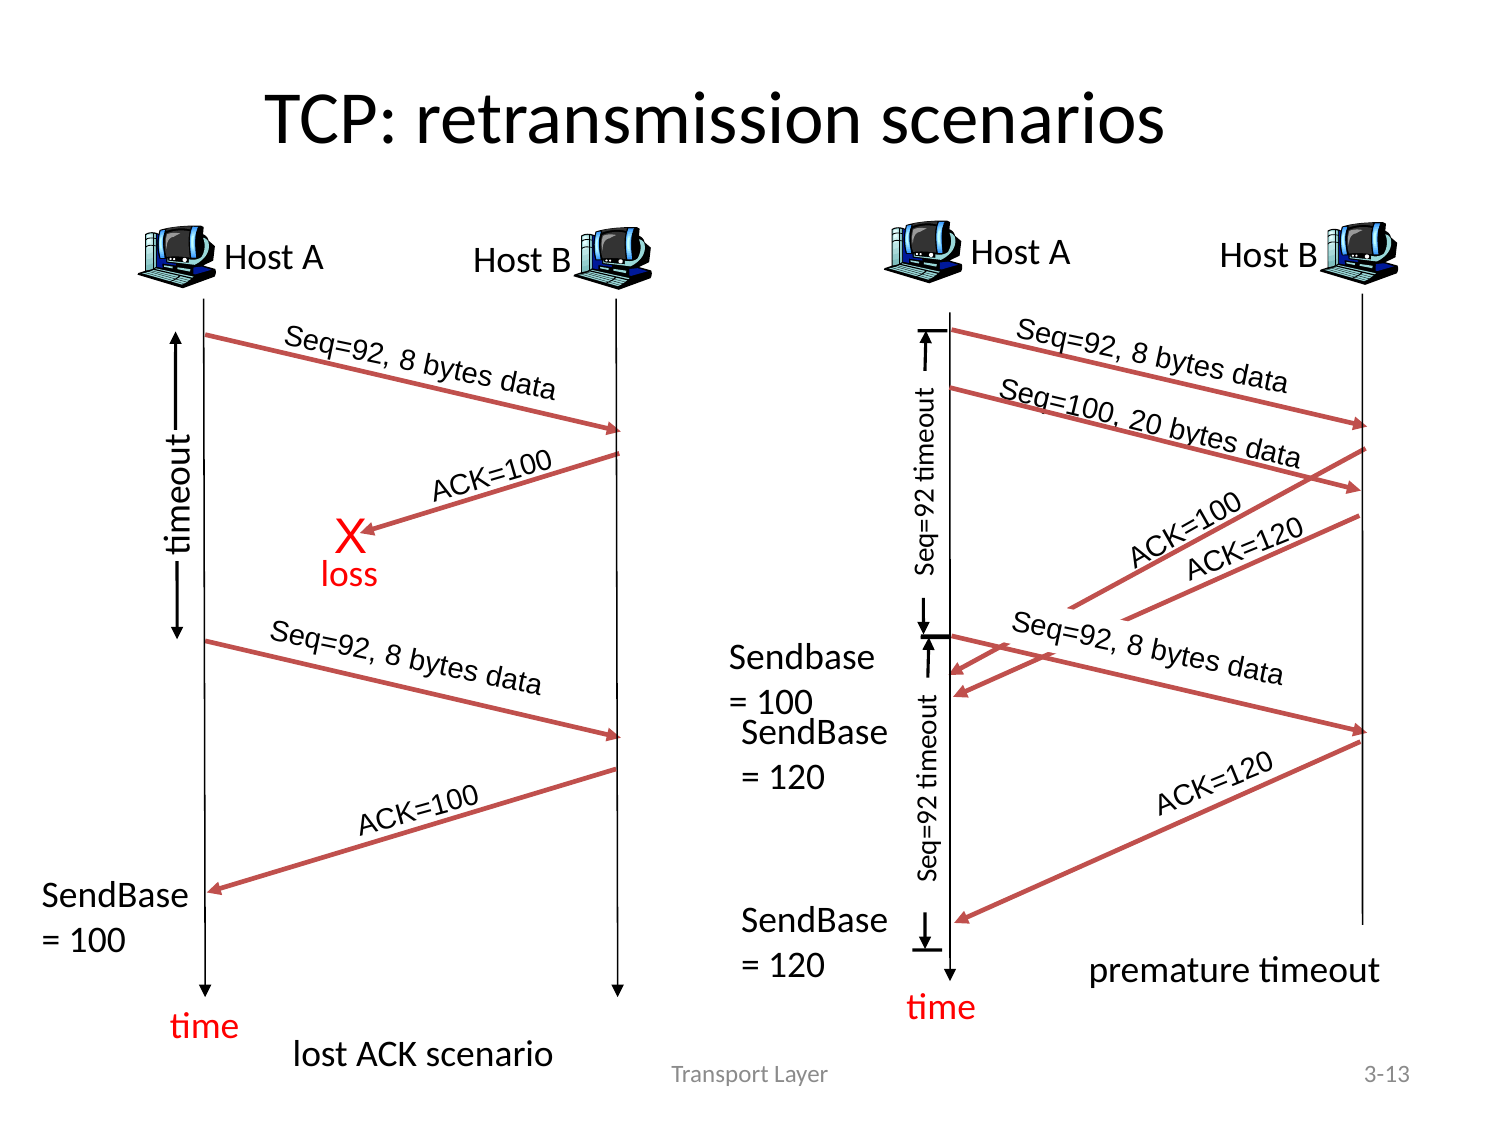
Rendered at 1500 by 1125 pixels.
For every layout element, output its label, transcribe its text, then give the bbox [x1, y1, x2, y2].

text_box SendBase = 120 [726, 699, 904, 805]
text_box [918, 912, 932, 949]
text_box [953, 657, 1041, 698]
text_box Seq=100, 20 bytes data [979, 396, 1313, 486]
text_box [883, 219, 964, 284]
text_box [951, 647, 999, 675]
footer Transport Layer [512, 1042, 988, 1103]
text_box SendBase = 100 [26, 862, 132, 968]
text_box [943, 642, 957, 973]
text_box [954, 826, 1172, 924]
text_box ACK=120 [1162, 493, 1328, 600]
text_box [896, 330, 951, 637]
text_box Seq=100, 20 bytes data [982, 358, 1323, 478]
text_box Sendbase = 100 [714, 624, 891, 730]
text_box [137, 224, 654, 1083]
text_box Host A [964, 219, 1086, 280]
text_box SendBase = 120 [726, 887, 904, 993]
text_box [954, 636, 1362, 737]
text_box ACK=120 [1131, 727, 1298, 834]
slide_number 3-13 [1074, 1042, 1425, 1103]
text_box Seq=92 timeout [899, 679, 950, 898]
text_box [1319, 221, 1400, 286]
text_box ACK=100 [1104, 468, 1264, 589]
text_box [887, 974, 996, 1036]
text_box Seq=92, 8 bytes data [997, 299, 1309, 411]
text_box [922, 644, 935, 678]
text_box [954, 388, 1361, 494]
title TCP: retransmission scenarios [78, 39, 1354, 188]
text_box [1299, 410, 1362, 430]
text_box premature timeout [1073, 937, 1396, 998]
text_box Seq=92, 8 bytes data [992, 591, 1304, 703]
text_box Host B [1204, 223, 1315, 283]
